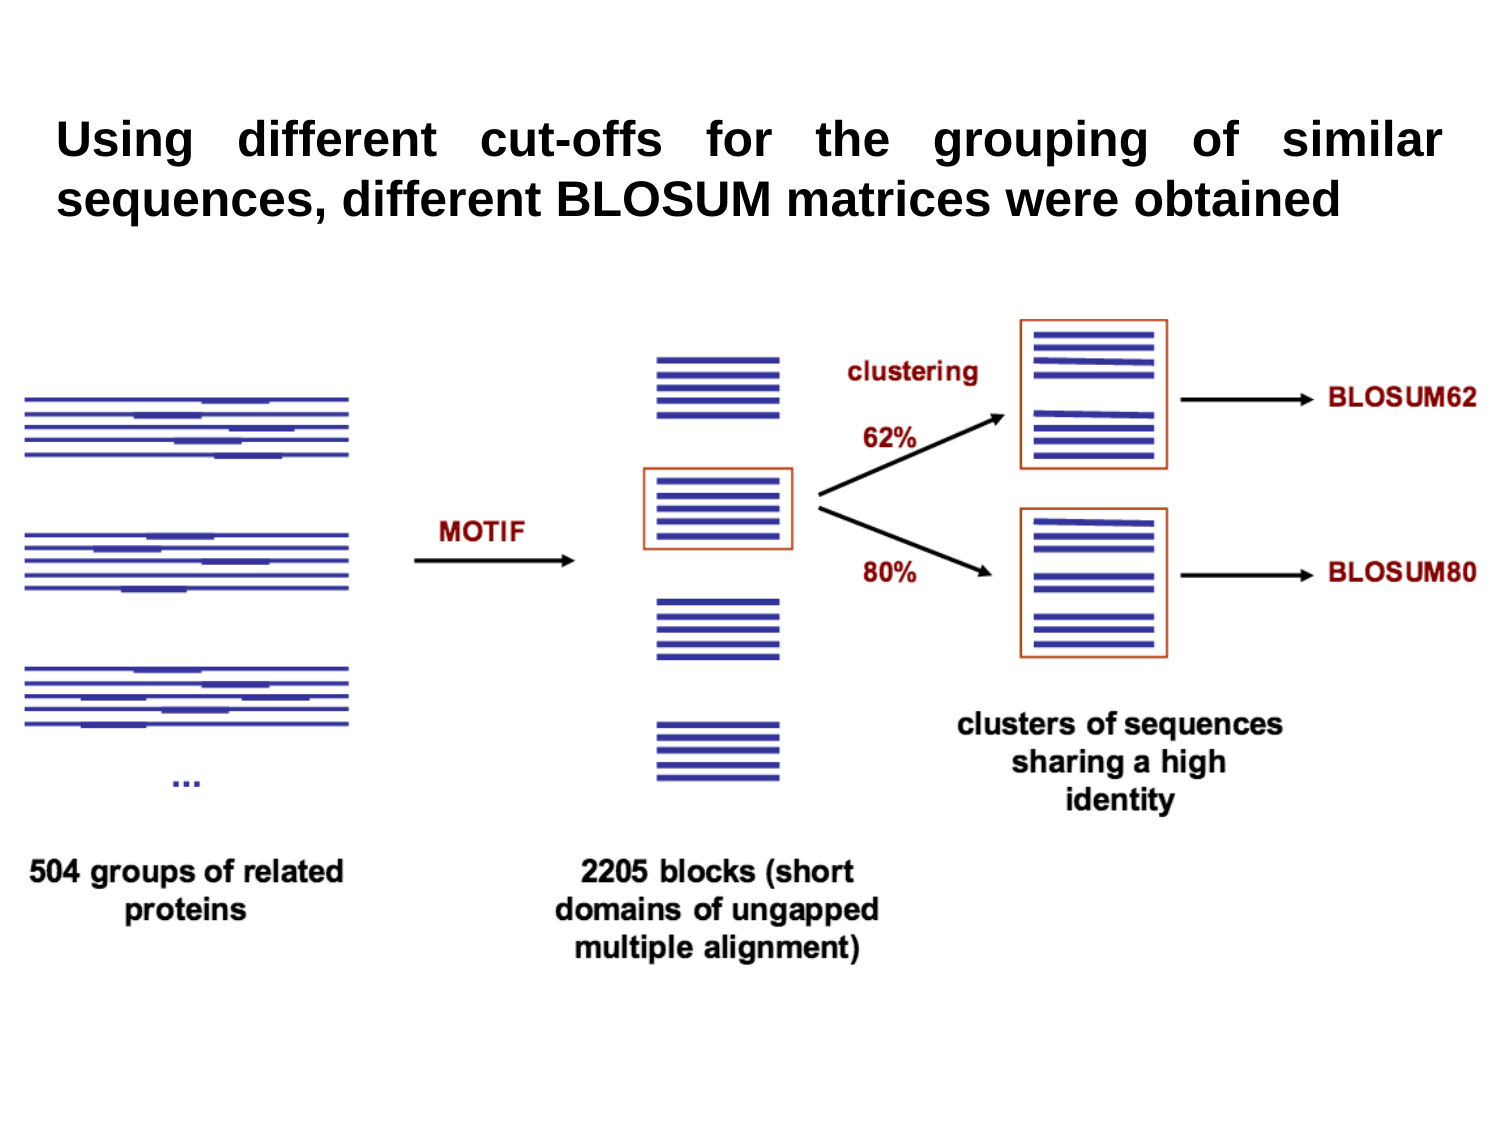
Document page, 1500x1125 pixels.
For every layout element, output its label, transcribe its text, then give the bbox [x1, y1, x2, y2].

picture [0, 283, 1500, 1000]
text_box Using different cut-offs for the grouping of similar sequences, different BLOSUM matrices were obtained [41, 99, 1459, 234]
